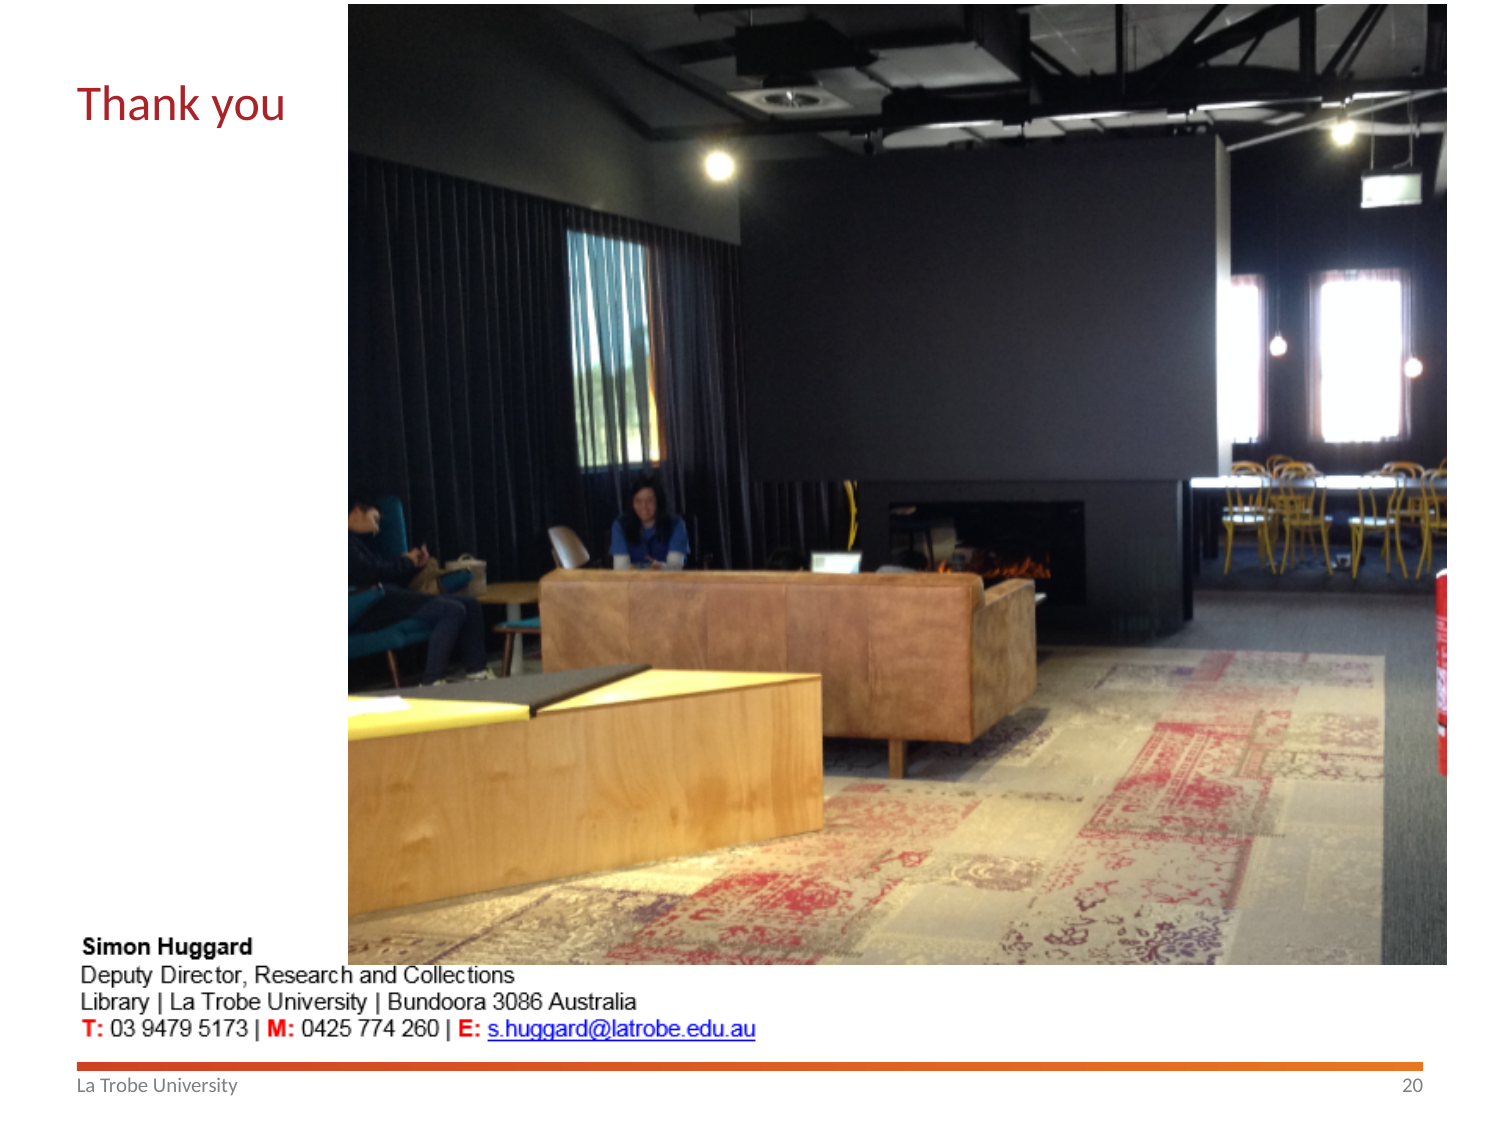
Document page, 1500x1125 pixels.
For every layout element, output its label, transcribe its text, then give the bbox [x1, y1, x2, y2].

picture [76, 4, 1448, 1062]
title Thank you [76, 70, 342, 208]
